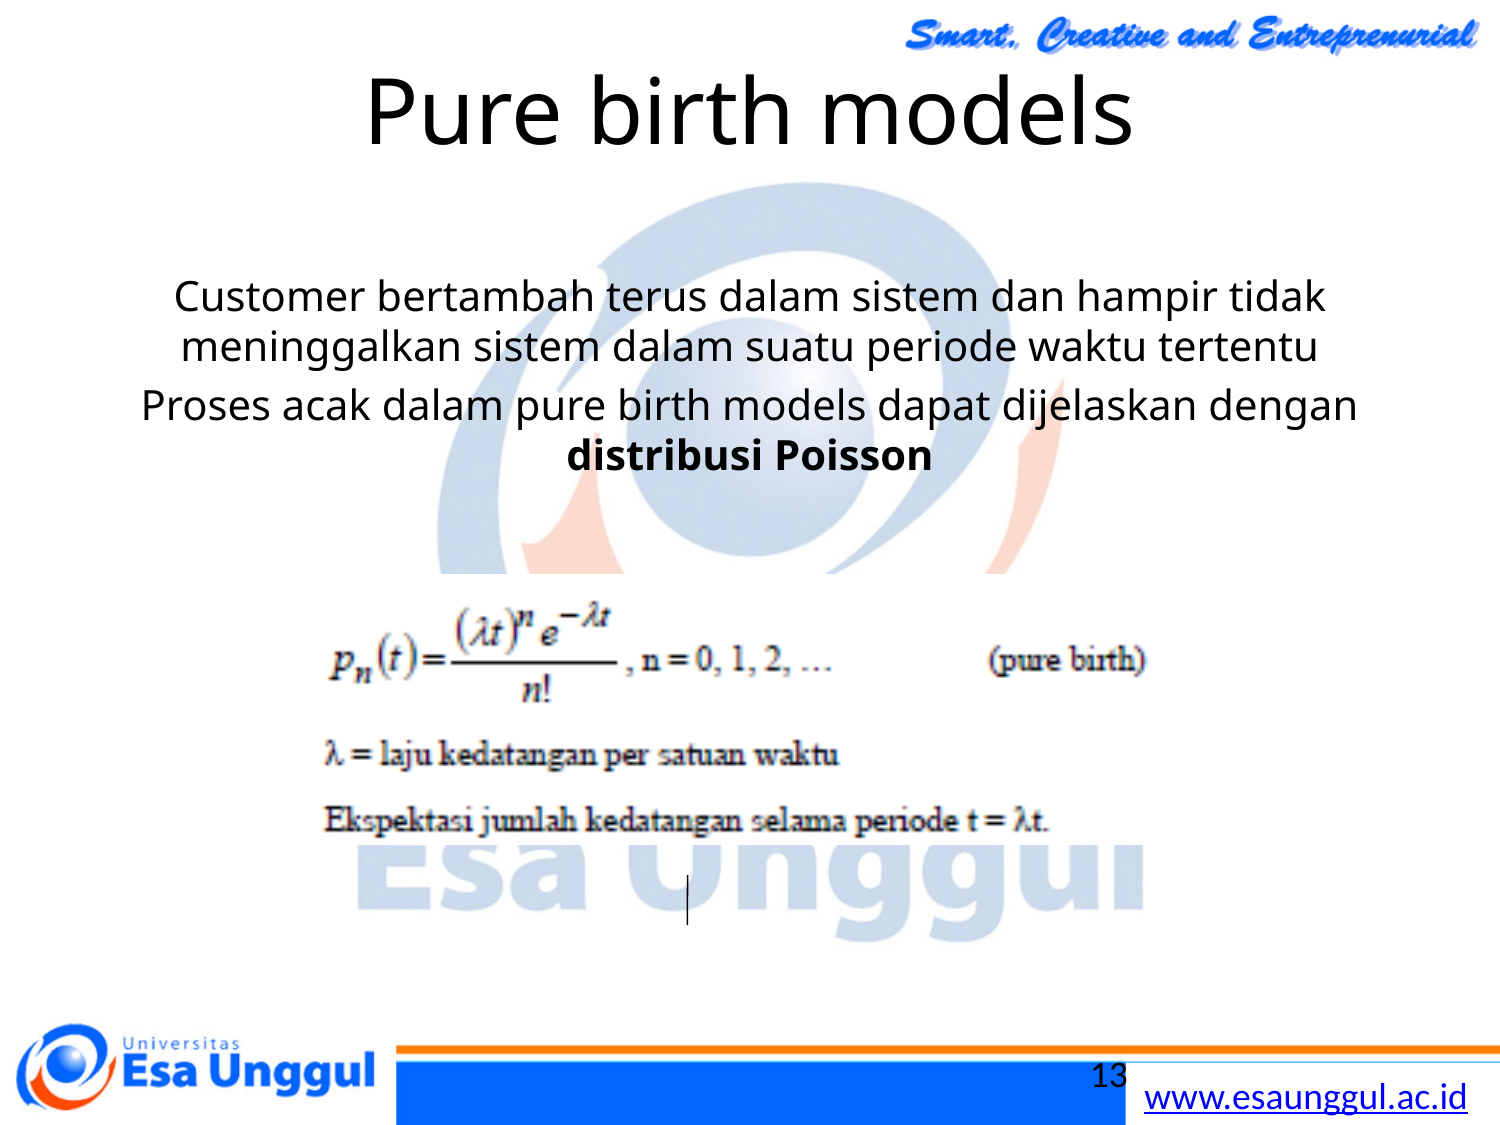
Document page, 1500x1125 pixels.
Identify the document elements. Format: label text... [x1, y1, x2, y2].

picture [0, 0, 1500, 1125]
title Pure birth models [75, 45, 1425, 233]
slide_number 13 [1074, 1042, 1425, 1103]
list Customer bertambah terus dalam sistem dan hampir tidak meninggalkan sistem dalam suatu periode waktu tertentu Proses acak dalam pure birth models dapat dijelaskan dengan distribusi Poisson Dengan rata-rata E (n t) = λt [75, 262, 1425, 1005]
